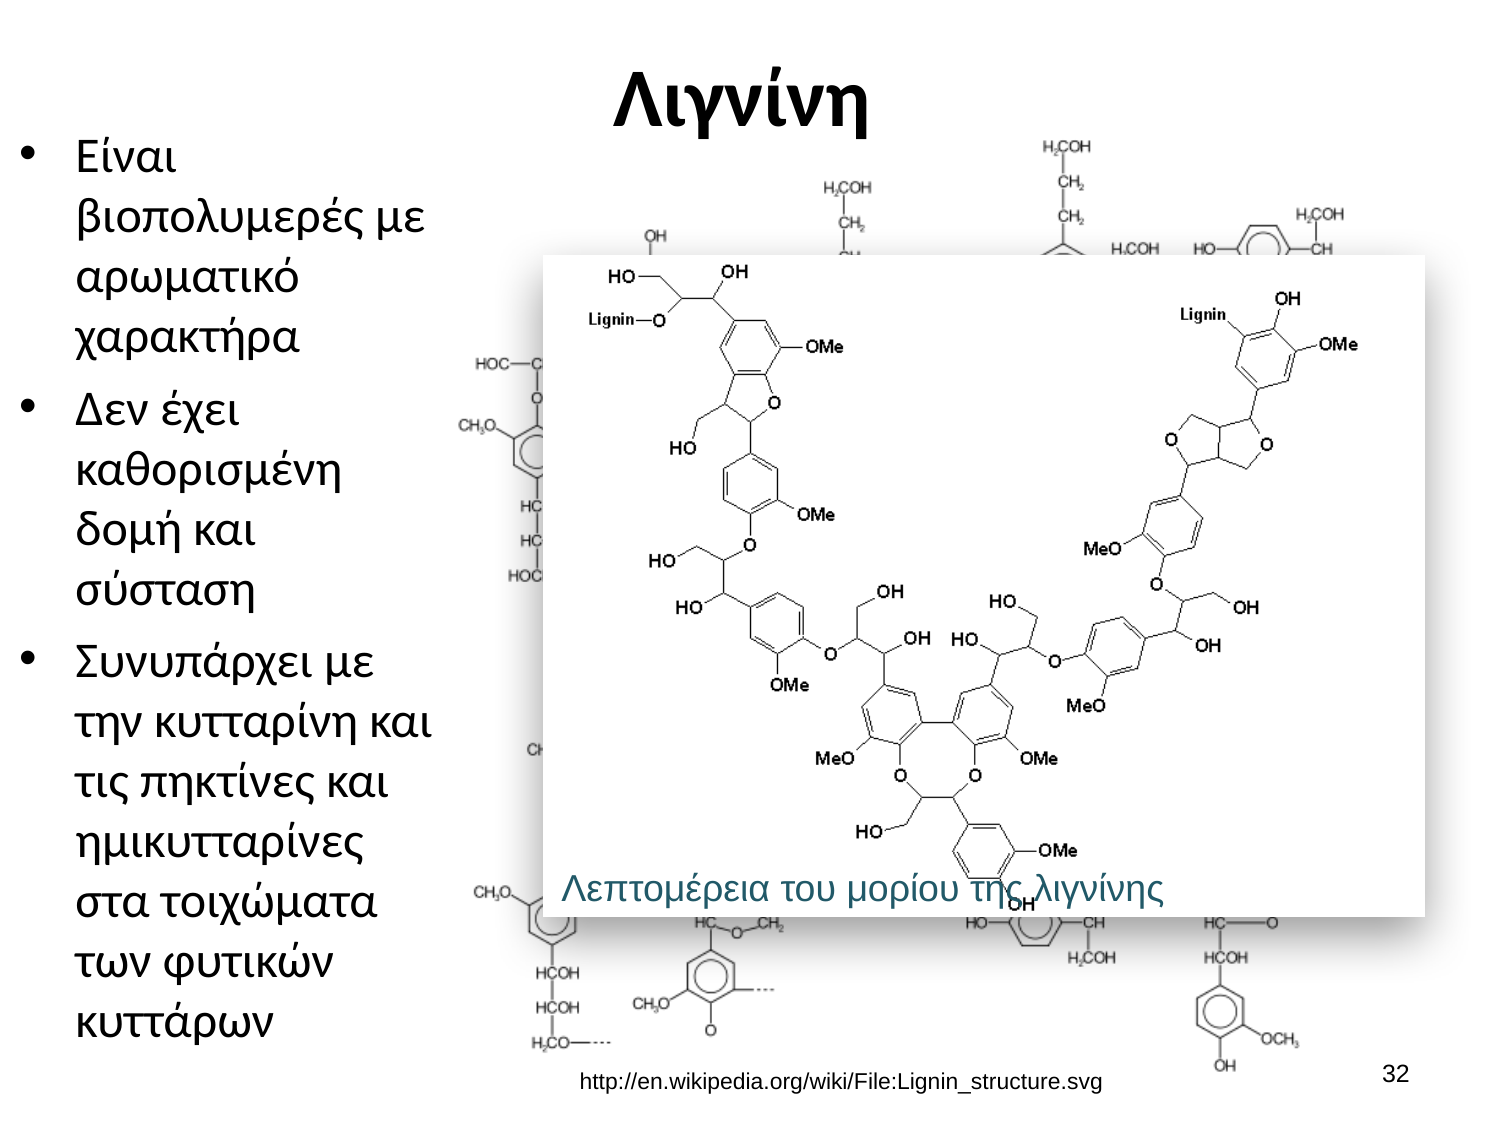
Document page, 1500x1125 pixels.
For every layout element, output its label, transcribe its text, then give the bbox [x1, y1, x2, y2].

text_box http://en.wikipedia.org/wiki/File:Lignin_structure.svg [564, 1082, 1315, 1102]
picture [454, 136, 1426, 1075]
slide_number 31 [1074, 1081, 1425, 1103]
list Είναι βιοπολυμερές με αρωματικό χαρακτήρα Δεν έχει καθορισμένη δομή και σύσταση Συνυπάρχει με την κυτταρίνη και τις πηκτίνες και ημικυτταρίνες στα τοιχώματα των φυτικών κυττάρων [4, 115, 459, 1120]
title Λιγνίνη [76, 19, 1427, 138]
